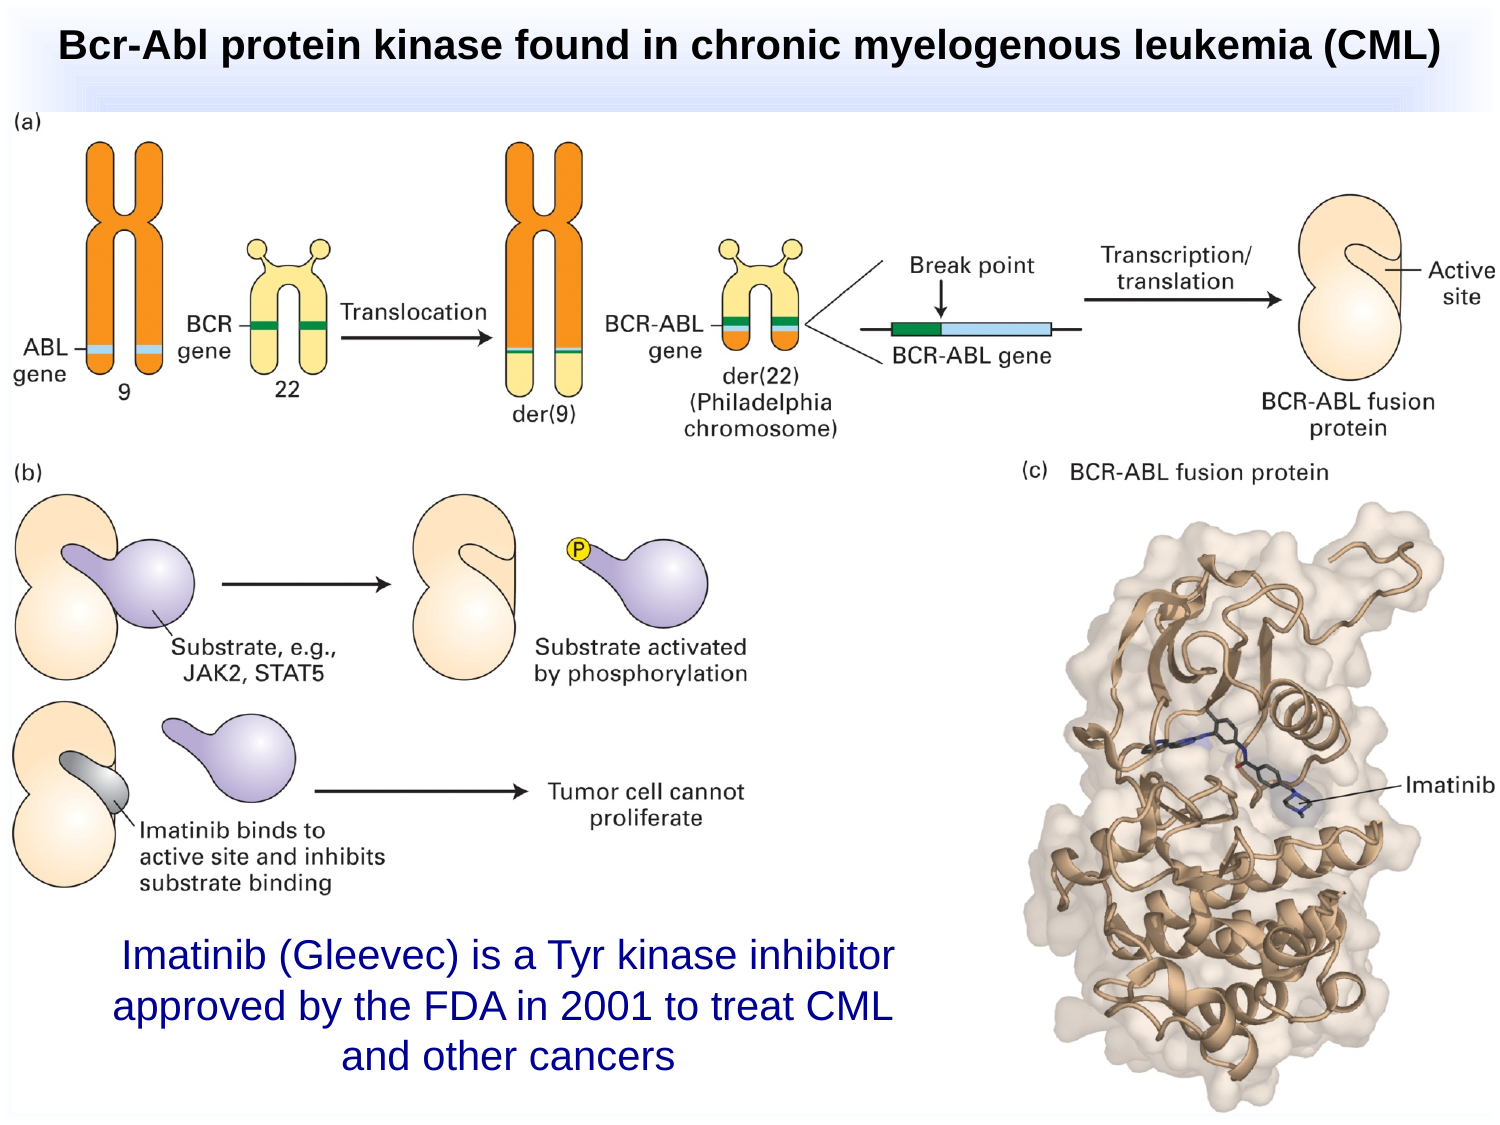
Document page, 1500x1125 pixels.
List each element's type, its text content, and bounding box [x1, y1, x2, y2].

picture [12, 112, 1495, 1113]
text_box Bcr-Abl protein kinase found in chronic myelogenous leukemia (CML) [37, 0, 1463, 110]
